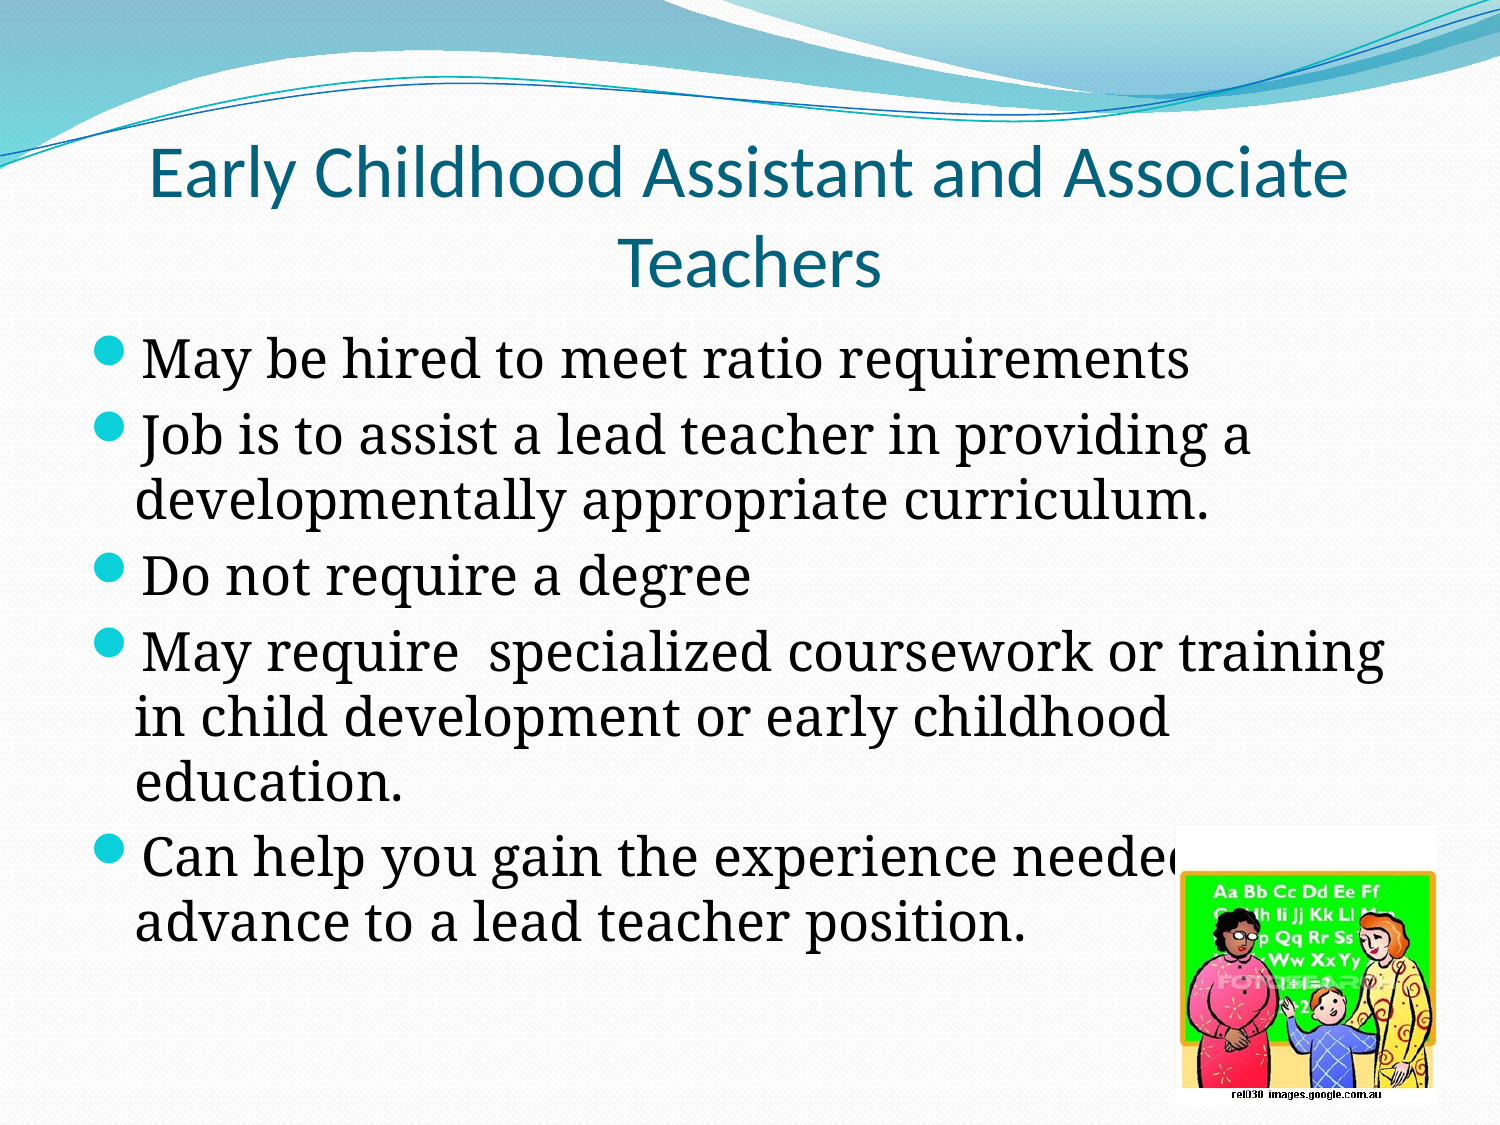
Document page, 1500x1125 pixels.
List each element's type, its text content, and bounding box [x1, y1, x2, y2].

picture [1174, 824, 1438, 1106]
list May be hired to meet ratio requirements Job is to assist a lead teacher in providing a developmentally appropriate curriculum. Do not require a degree May require specialized coursework or training in child development or early childhood education. Can help you gain the experience needed to advance to a lead teacher position. [75, 317, 1425, 913]
title Early Childhood Assistant and Associate Teachers [75, 115, 1425, 303]
